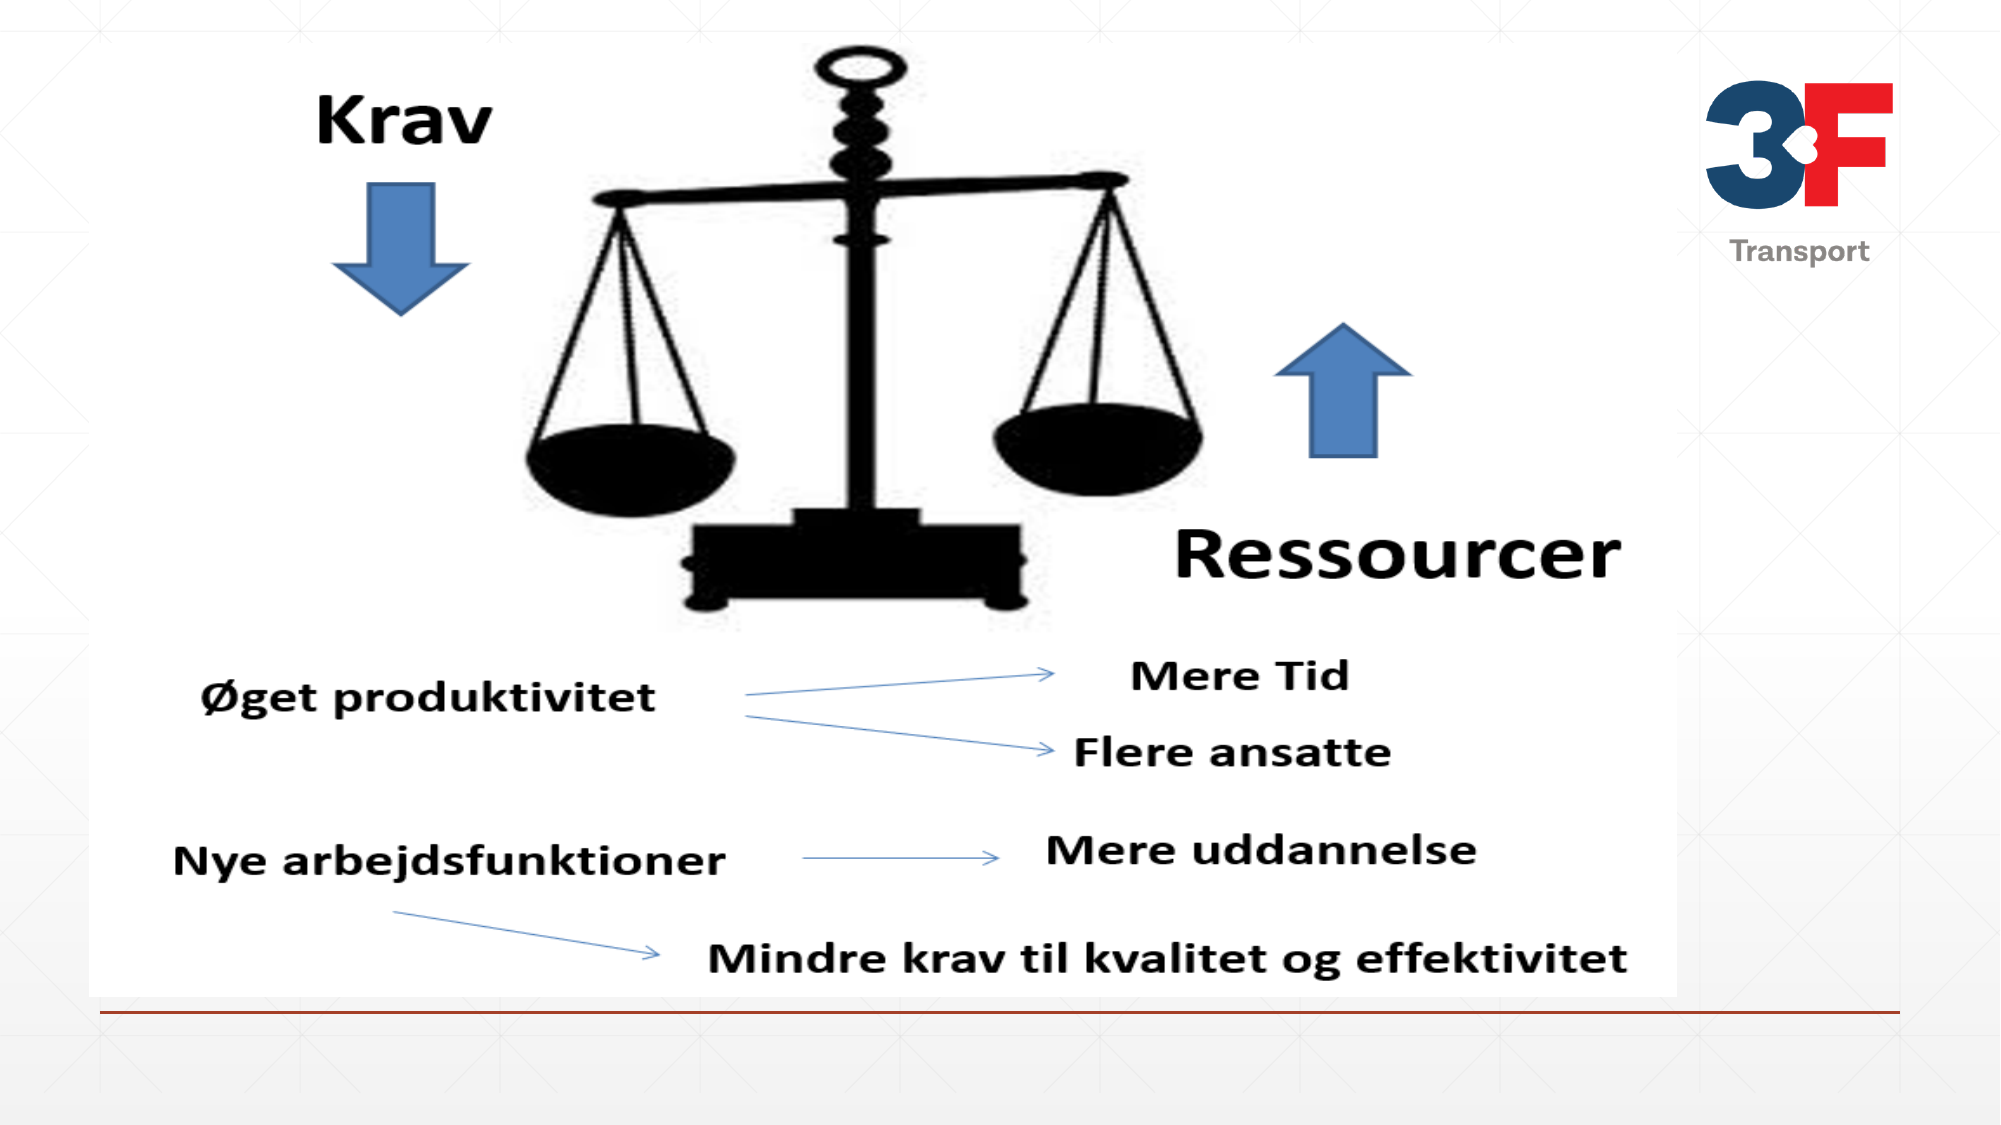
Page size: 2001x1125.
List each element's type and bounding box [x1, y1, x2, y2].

picture [89, 43, 1677, 997]
picture [1705, 80, 1893, 268]
